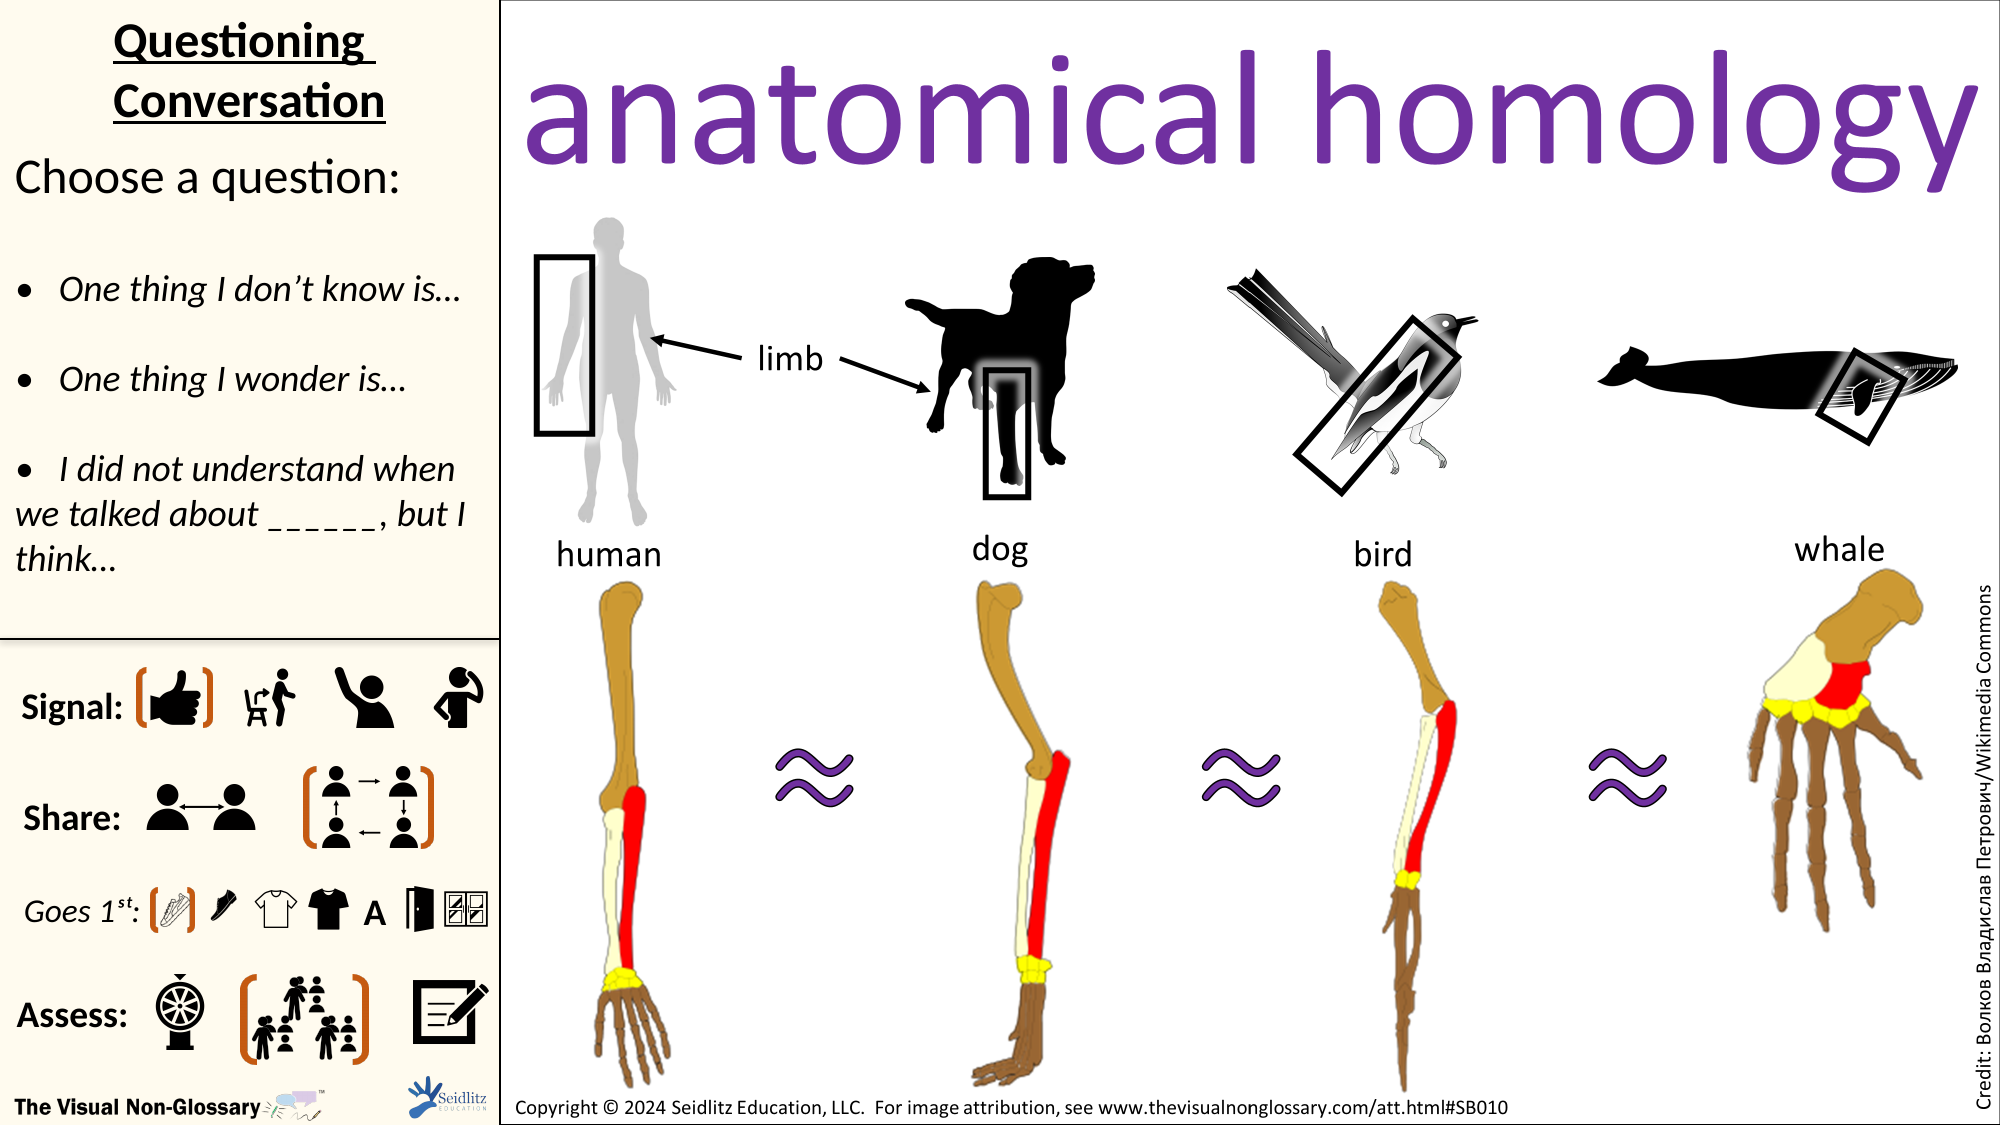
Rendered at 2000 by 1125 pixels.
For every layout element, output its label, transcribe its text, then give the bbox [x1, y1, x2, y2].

text_box Signal: [6, 674, 136, 735]
picture [0, 1084, 328, 1125]
picture [253, 886, 299, 932]
picture [142, 974, 218, 1051]
picture [136, 667, 214, 728]
picture [499, 0, 2000, 1125]
text_box Assess: [1, 982, 137, 1043]
picture [145, 784, 257, 830]
text_box Choose a question: [0, 135, 494, 211]
picture [403, 1073, 495, 1125]
picture [239, 974, 370, 1066]
picture [413, 974, 490, 1051]
text_box Questioning Conversation [98, 0, 401, 135]
text_box A [348, 880, 402, 941]
text_box Goes 1ˢᵗ: [9, 881, 156, 937]
picture [149, 886, 196, 934]
picture [428, 667, 490, 728]
text_box • One thing I don’t know is… • One thing I wonder is… • I did not understand when we talked about ______, but I think… [0, 211, 494, 587]
picture [305, 886, 352, 932]
picture [202, 886, 241, 925]
picture [239, 667, 301, 728]
text_box Share: [8, 785, 137, 846]
picture [302, 766, 434, 850]
picture [397, 886, 490, 932]
picture [334, 667, 395, 728]
